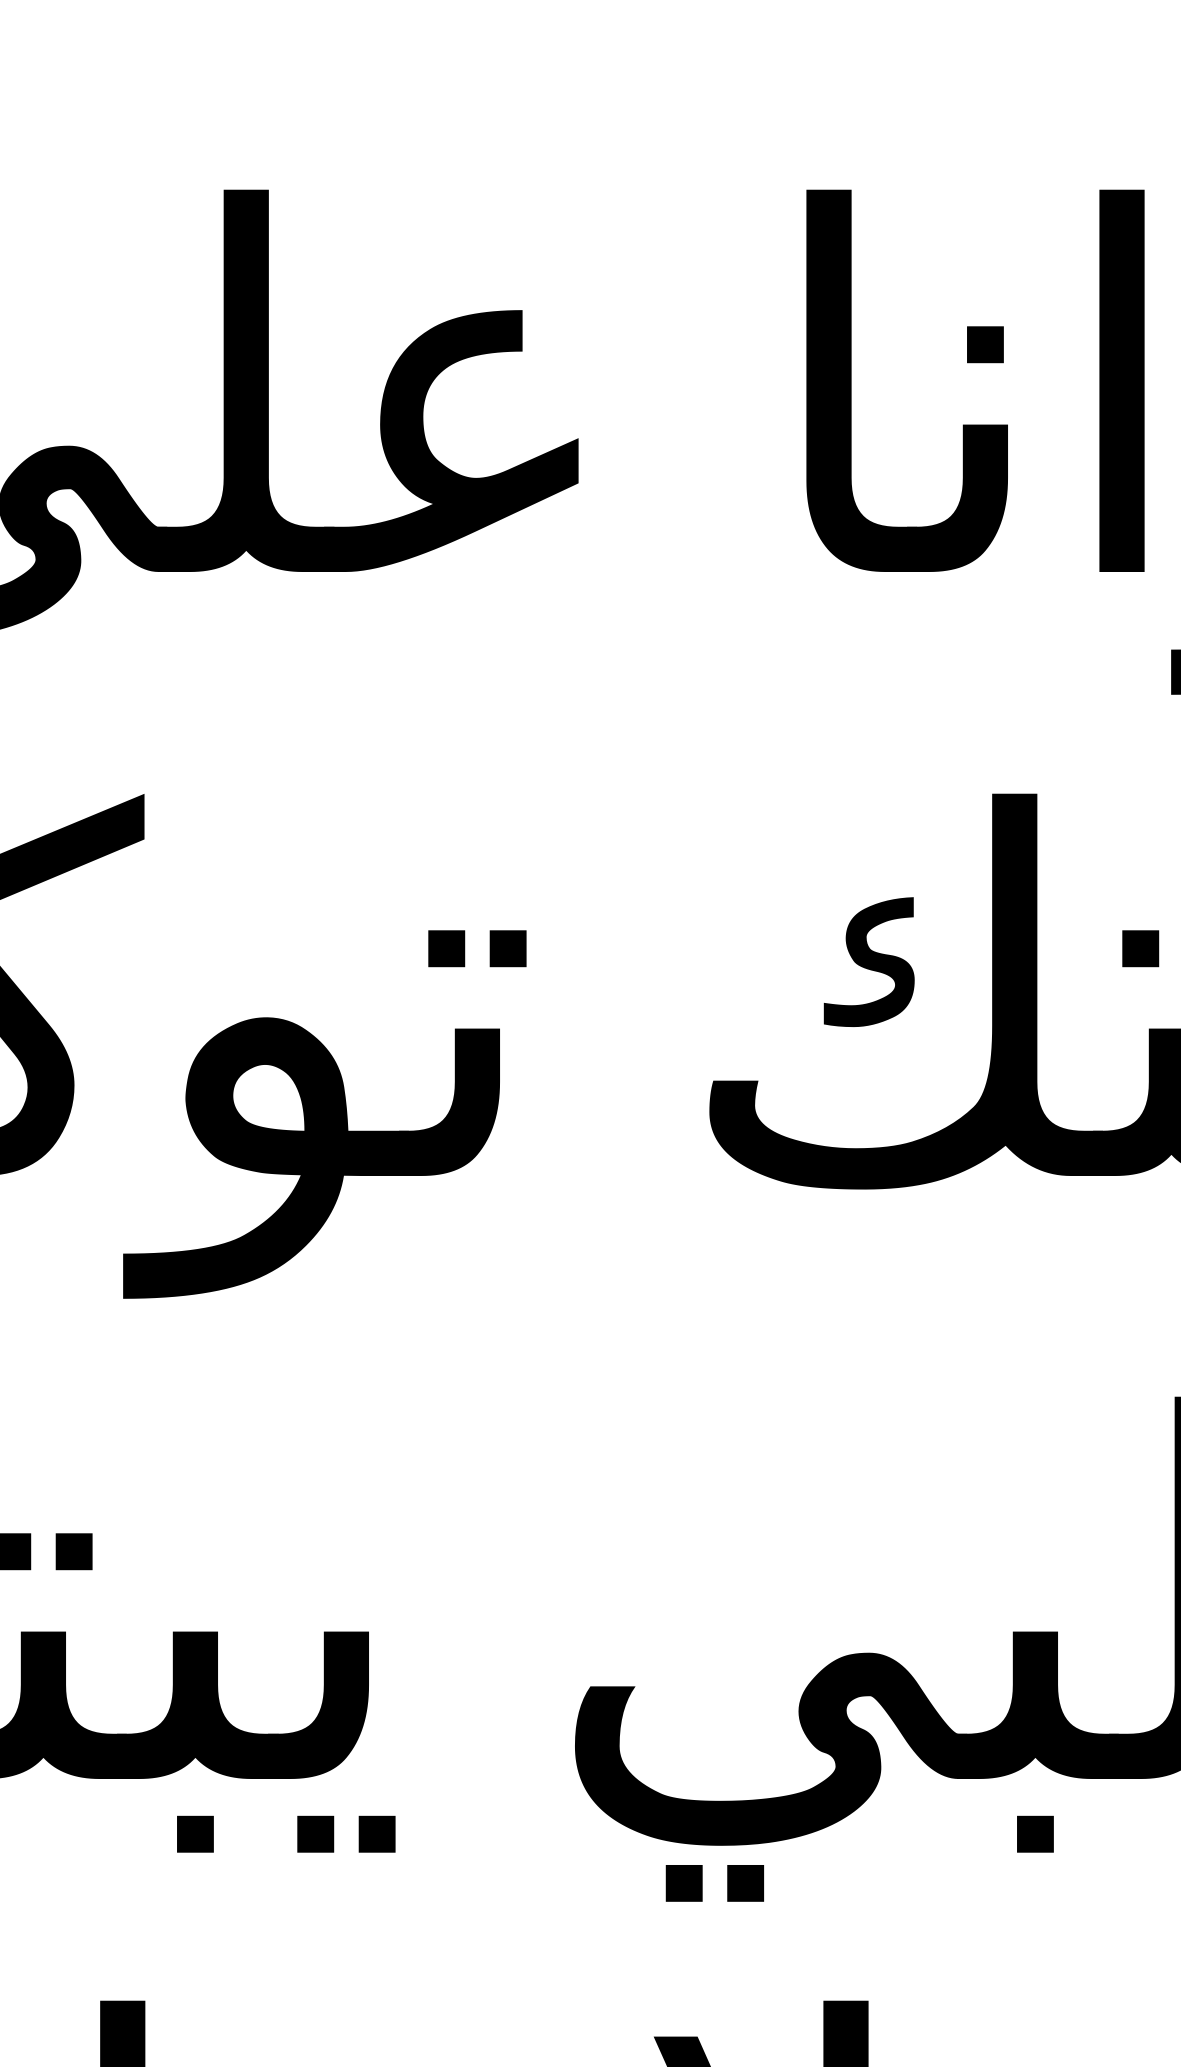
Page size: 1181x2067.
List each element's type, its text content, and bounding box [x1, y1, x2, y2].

list وانا على رحمتك توكلت، وقلبي يبتهج بخلاصك [0, 62, 1181, 2067]
